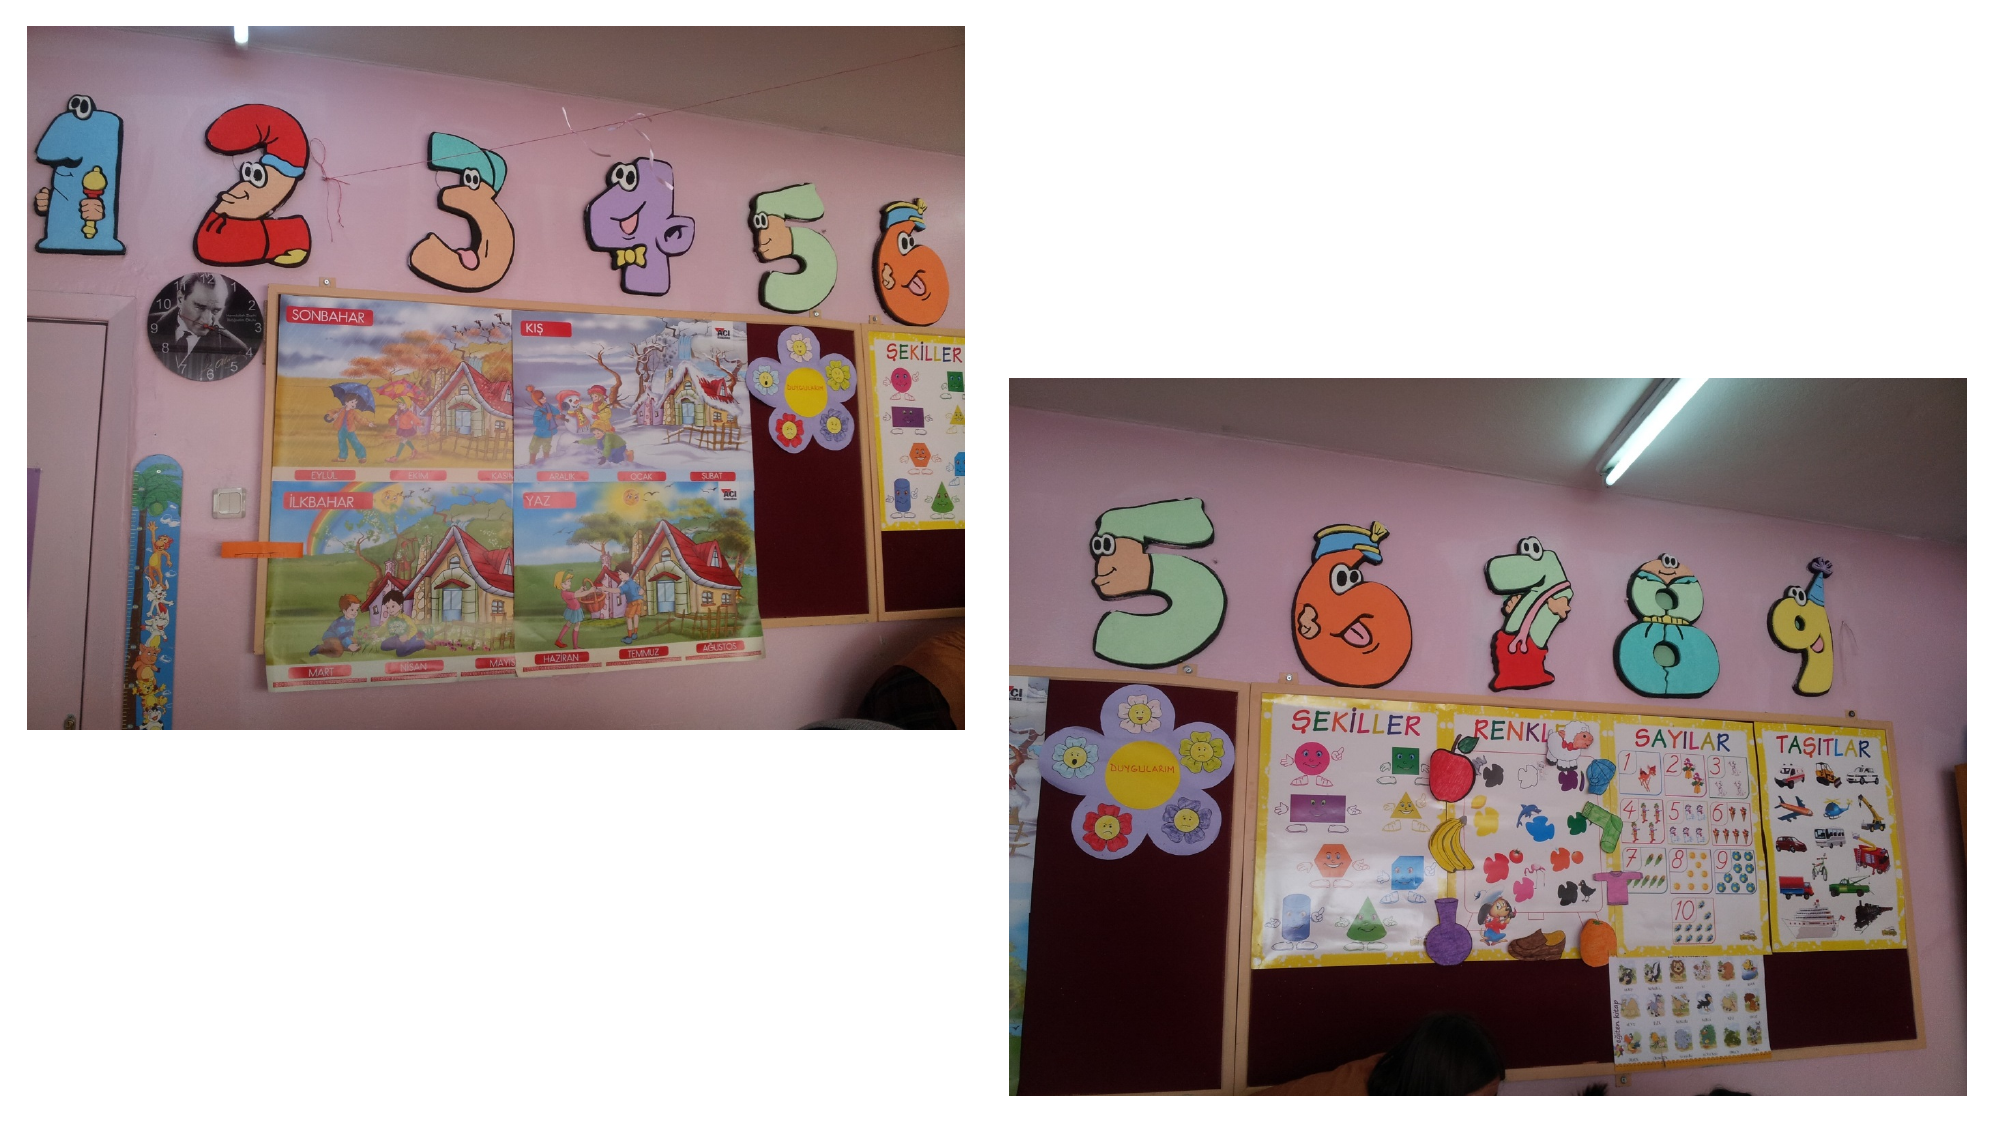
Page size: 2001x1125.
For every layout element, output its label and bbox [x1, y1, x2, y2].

picture [1009, 378, 1967, 1096]
picture [27, 26, 965, 730]
